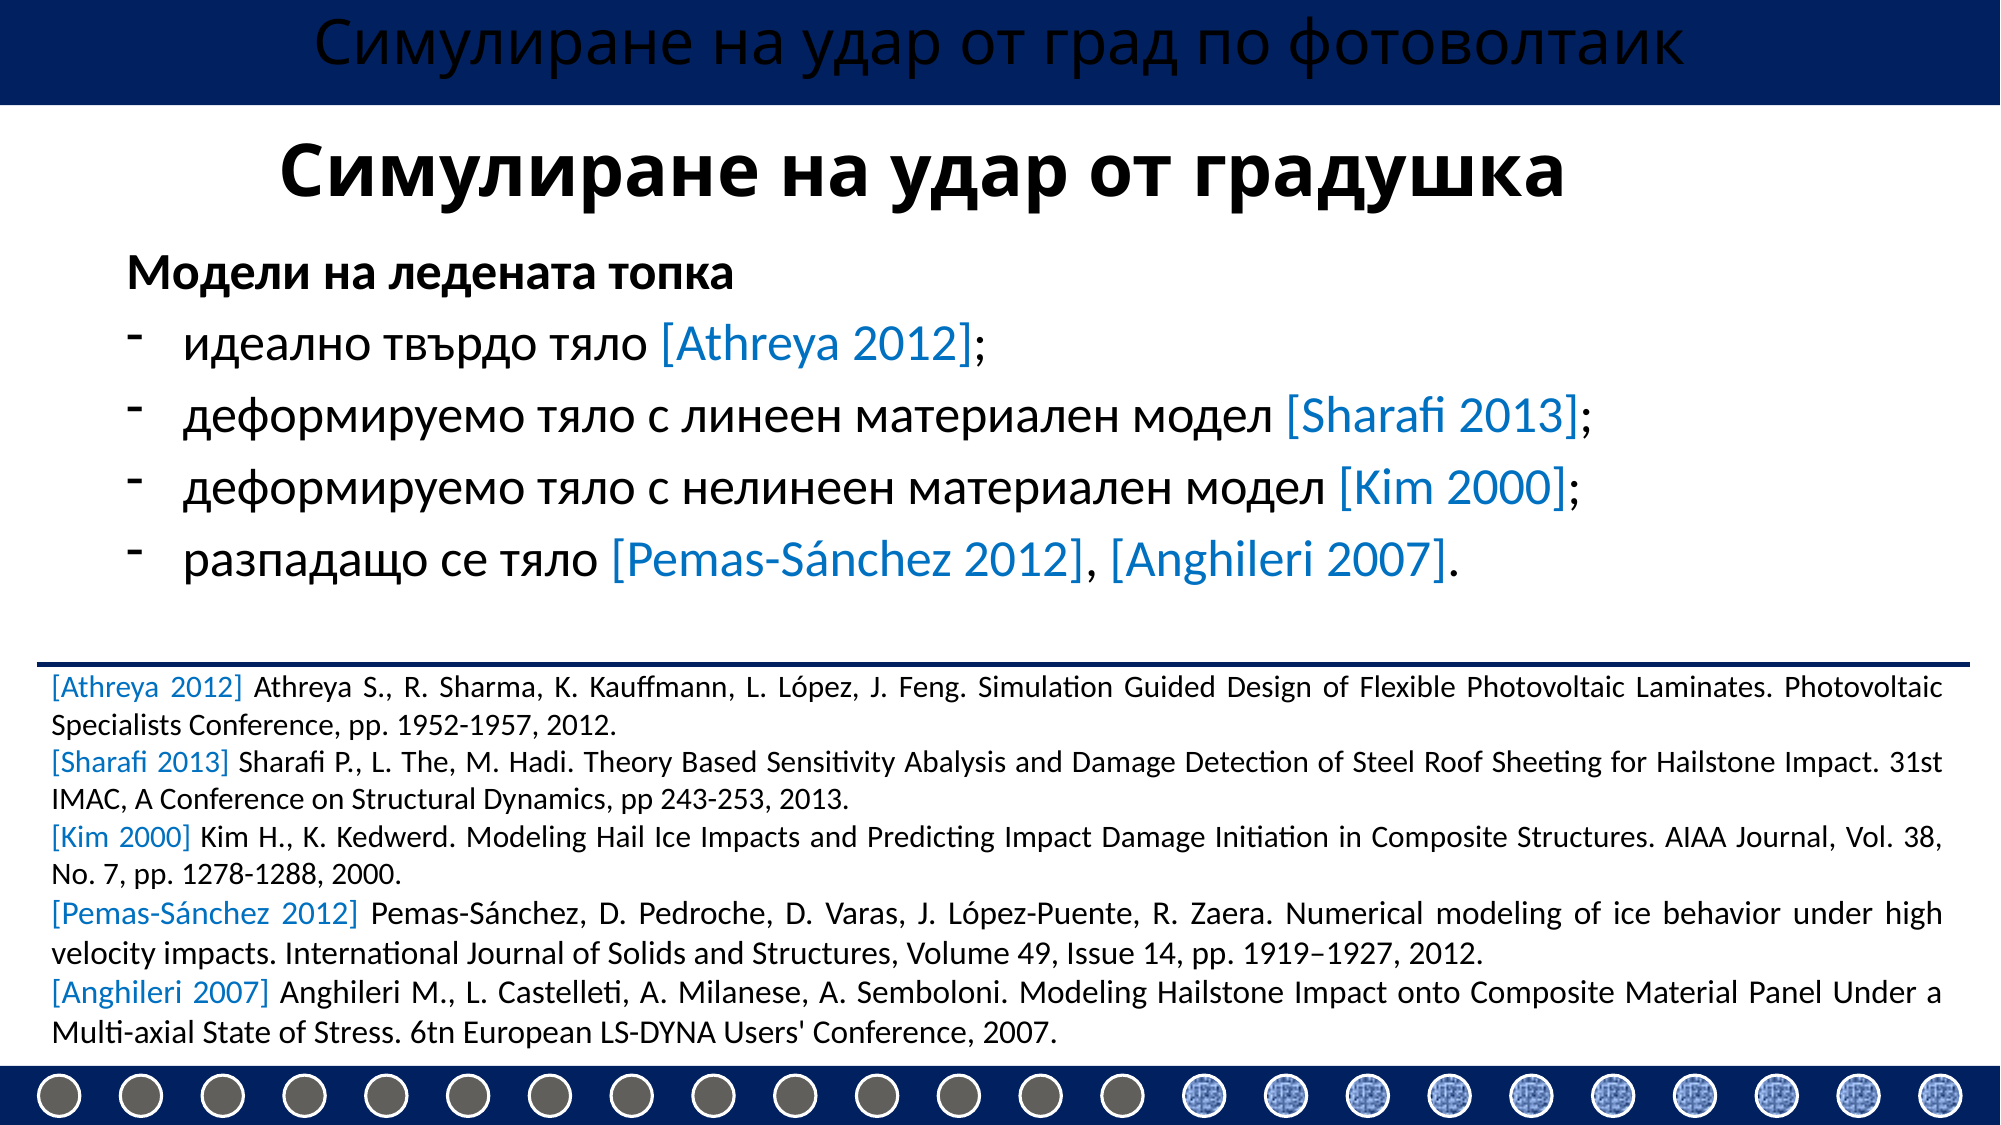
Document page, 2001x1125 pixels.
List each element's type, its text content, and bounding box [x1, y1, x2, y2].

text_box [1918, 1074, 1963, 1118]
text_box [1836, 1074, 1881, 1118]
text_box [528, 1074, 572, 1118]
text_box [691, 1074, 736, 1118]
text_box [1182, 1074, 1226, 1118]
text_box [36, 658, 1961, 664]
text_box [37, 1074, 81, 1118]
text_box [937, 1074, 981, 1118]
text_box [201, 1074, 245, 1118]
text_box [282, 1074, 327, 1118]
text_box [Athreya 2012] Athreya S., R. Sharma, K. Kauffmann, L. López, J. Feng. Simulation Guided Design of Flexible Photovoltaic Laminates. Photovoltaic Specialists Conference, pp. 1952-1957, 2012. [Sharafi 2013] Sharafi P., L. The, M. Hadi. Theory Based Sensitivity Abalysis and Damage Detection of Steel Roof Sheeting for Hailstone Impact. 31st IMAC, A Conference on Structural Dynamics, pp 243-253, 2013. [Kim 2000] Kim H., K. Kedwerd. Modeling Hail Ice Impacts and Predicting Impact Damage Initiation in Composite Structures. AIAA Journal, Vol. 38, No. 7, pp. 1278-1288, 2000. [Pemas-Sánchez 2012] Pemas-Sánchez, D. Pedroche, D. Varas, J. López-Puente, R. Zaera. Numerical modeling of ice behavior under high velocity impacts. International Journal of Solids and Structures, Volume 49, Issue 14, pp. 1919–1927, 2012. [Anghileri 2007] Anghileri M., L. Castelleti, A. Milanese, A. Semboloni. Modeling Hailstone Impact onto Composite Material Panel Under a Multi-axial State of Stress. 6tn European LS-DYNA Users' Conference, 2007. [36, 665, 1961, 1058]
text_box [0, 86, 2000, 106]
title Симулиране на удар от градушка [102, 115, 1744, 220]
text_box [1509, 1074, 1554, 1118]
text_box [1264, 1074, 1308, 1118]
text_box [610, 1074, 654, 1118]
text_box [1346, 1074, 1390, 1118]
text_box [0, 1065, 2000, 1125]
text_box [1100, 1074, 1145, 1118]
text_box [364, 1074, 409, 1118]
text_box [1673, 1074, 1717, 1118]
text_box Модели на ледената топка идеално твърдо тяло [Athreya 2012]; деформируемо тяло с линеен материален модел [Sharafi 2013]; деформируемо тяло с нелинеен материален модел [Kim 2000]; разпадащо се тяло [Pemas-Sánchez 2012], [Anghileri 2007]. [36, 220, 1961, 595]
text_box [1427, 1074, 1472, 1118]
text_box Симулиране на удар от град по фотоволтаик [0, 0, 2000, 86]
text_box [855, 1074, 899, 1118]
text_box [1591, 1074, 1635, 1118]
text_box [119, 1074, 163, 1118]
text_box [1755, 1074, 1799, 1118]
text_box [446, 1074, 490, 1118]
text_box [773, 1074, 818, 1118]
text_box [1018, 1074, 1063, 1118]
